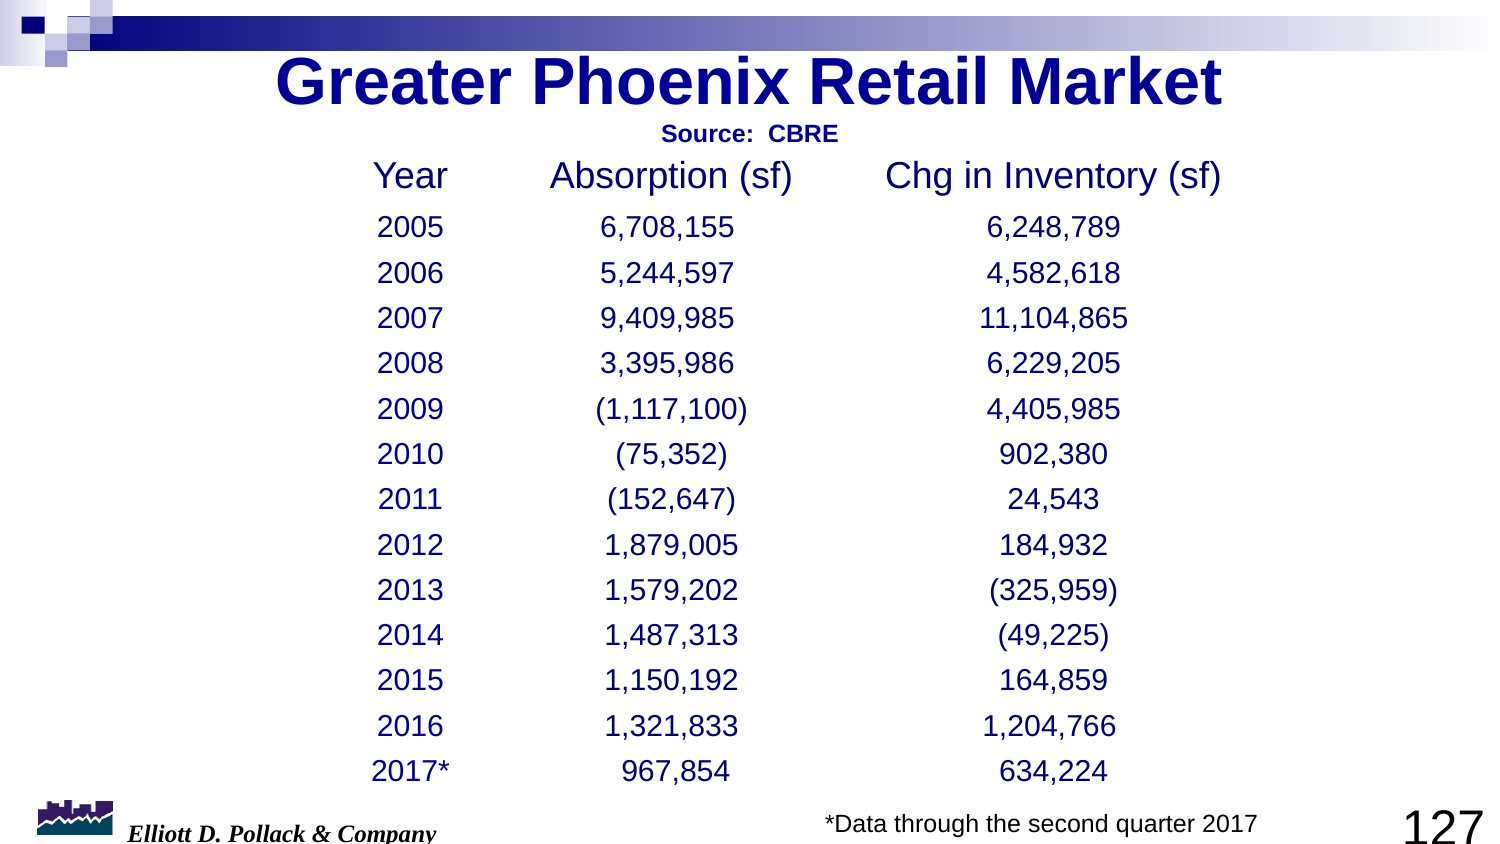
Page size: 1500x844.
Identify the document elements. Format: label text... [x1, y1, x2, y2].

table_cell 2011 [332, 477, 488, 521]
table_cell 11,104,865 [855, 296, 1253, 340]
table_cell 1,579,202 [490, 568, 853, 612]
table_cell 2012 [332, 523, 488, 566]
table_cell 2007 [332, 296, 488, 340]
table_cell 2016 [332, 704, 488, 747]
table_cell 1,321,833 [490, 704, 853, 747]
table_cell 2013 [332, 568, 488, 612]
table_cell 1,204,766 [855, 704, 1253, 747]
table_header Absorption (sf) [490, 149, 853, 202]
table_header Year [332, 149, 488, 202]
table_cell 2009 [332, 387, 488, 430]
table_cell (75,352) [490, 432, 853, 476]
table_cell 2017* [332, 749, 488, 814]
table_cell 24,543 [855, 477, 1253, 521]
table_cell (49,225) [855, 613, 1253, 657]
picture [37, 800, 113, 827]
table_cell 967,854 [490, 749, 853, 814]
table_cell (325,959) [855, 568, 1253, 612]
text_box *Data through the second quarter 2017 [703, 800, 1274, 844]
table_cell (152,647) [490, 477, 853, 521]
table_cell 2010 [332, 432, 488, 476]
table_cell 902,380 [855, 432, 1253, 476]
table_cell 1,879,005 [490, 523, 853, 566]
table_cell 4,405,985 [855, 387, 1253, 430]
table_cell 2005 [332, 208, 488, 249]
table_cell 1,150,192 [490, 659, 853, 702]
table_cell 6,708,155 [490, 208, 853, 249]
table_cell 9,409,985 [490, 296, 853, 340]
text_box 127 [1307, 788, 1500, 844]
table_cell 3,395,986 [490, 342, 853, 385]
table_cell 6,229,205 [855, 342, 1253, 385]
table_cell 184,932 [855, 523, 1253, 566]
table_cell 1,487,313 [490, 613, 853, 657]
table_cell 2014 [332, 613, 488, 657]
table_cell 2008 [332, 342, 488, 385]
text_box Greater Phoenix Retail Market Source: CBRE [0, 14, 1500, 156]
table_cell 2015 [332, 659, 488, 702]
table_cell (1,117,100) [490, 387, 853, 430]
table_cell 6,248,789 [855, 208, 1253, 249]
table_cell 4,582,618 [855, 251, 1253, 295]
table_cell 5,244,597 [490, 251, 853, 295]
table_header Chg in Inventory (sf) [855, 149, 1253, 202]
table_cell 164,859 [855, 659, 1253, 702]
table_cell 2006 [332, 251, 488, 295]
table_cell 634,224 [855, 749, 1253, 800]
